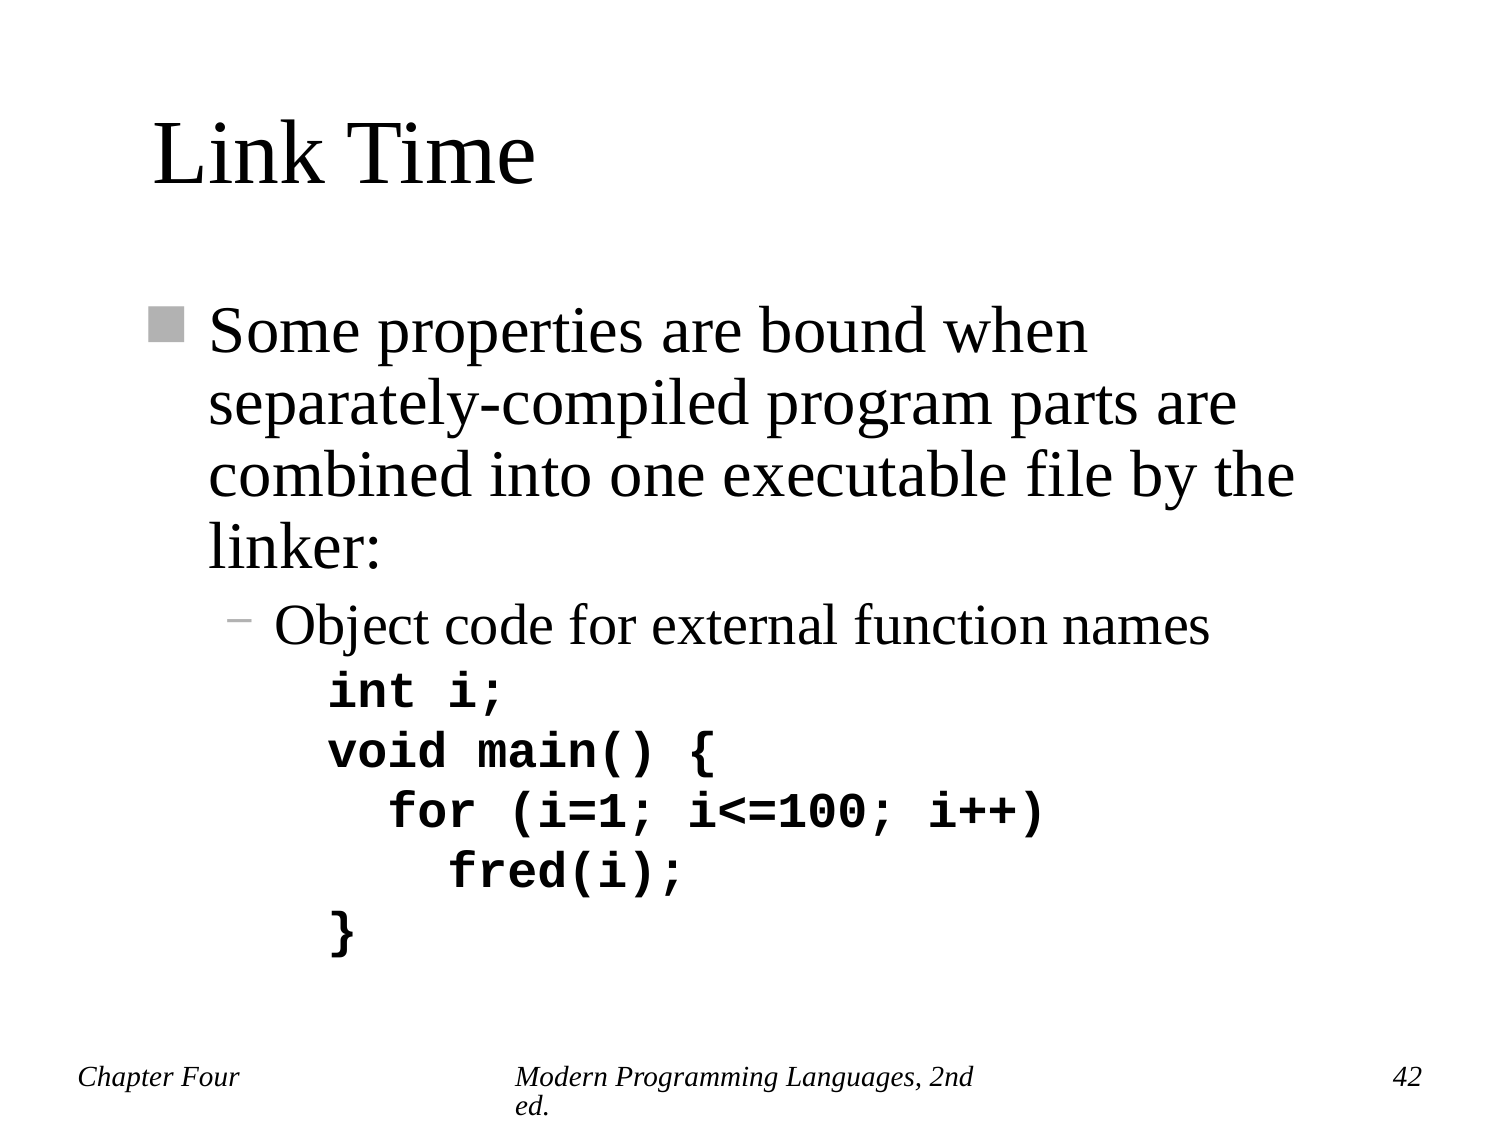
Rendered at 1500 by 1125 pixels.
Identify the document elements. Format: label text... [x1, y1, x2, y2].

title Link Time [137, 56, 1413, 238]
slide_number 42 [1124, 1036, 1438, 1113]
list Some properties are bound when separately-compiled program parts are combined into one executable file by the linker: Object code for external function names [137, 287, 1413, 601]
text_box int i; void main() { for (i=1; i<=100; i++) fred(i); } [312, 649, 1225, 965]
slide_number Chapter Four [62, 1036, 401, 1113]
footer Modern Programming Languages, 2nd ed. [499, 1036, 1001, 1113]
